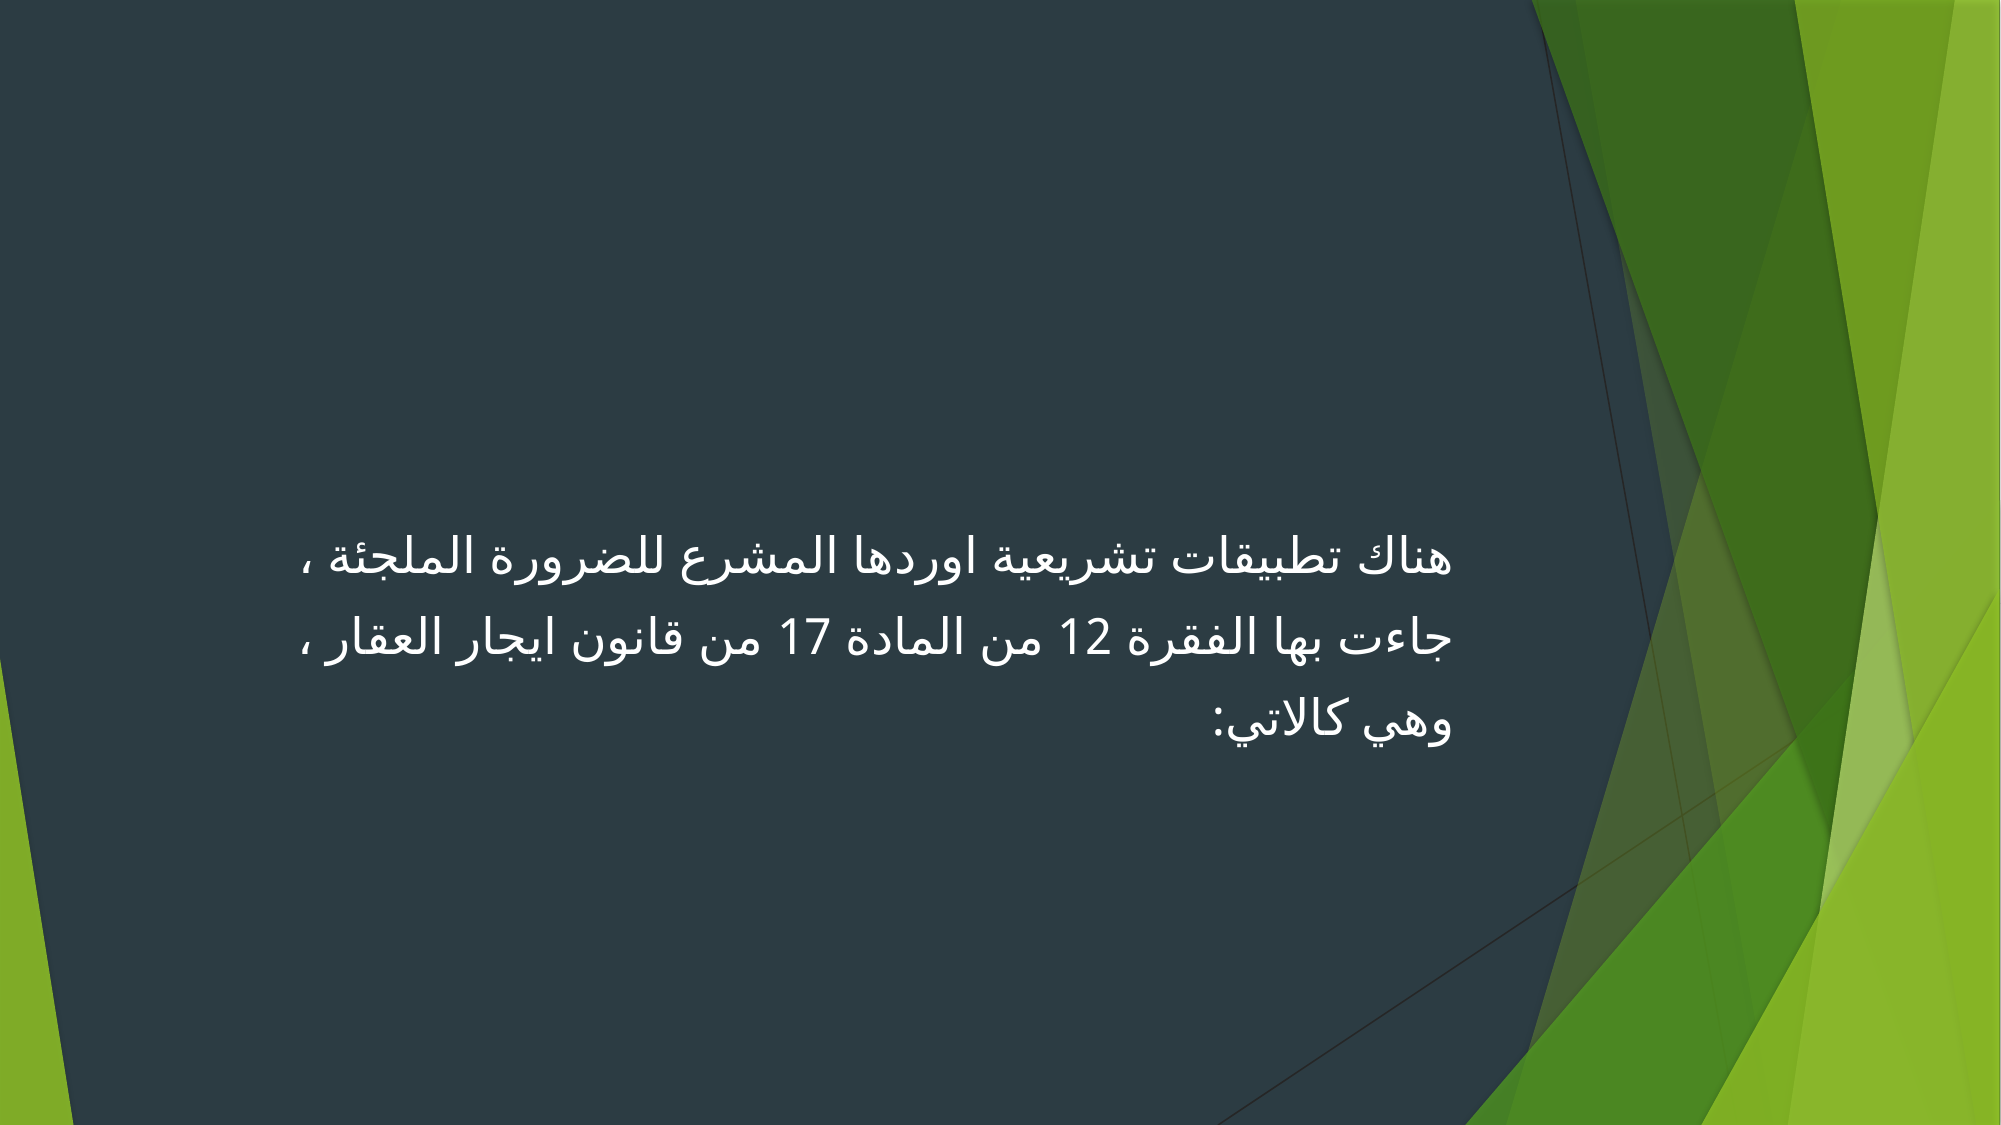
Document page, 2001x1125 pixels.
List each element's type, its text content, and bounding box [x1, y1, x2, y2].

list هناك تطبيقات تشريعية اوردها المشرع للضرورة الملجئة ، جاءت بها الفقرة 12 من المادة 17 من قانون ايجار العقار ، وهي كالاتي: [111, 354, 1522, 992]
